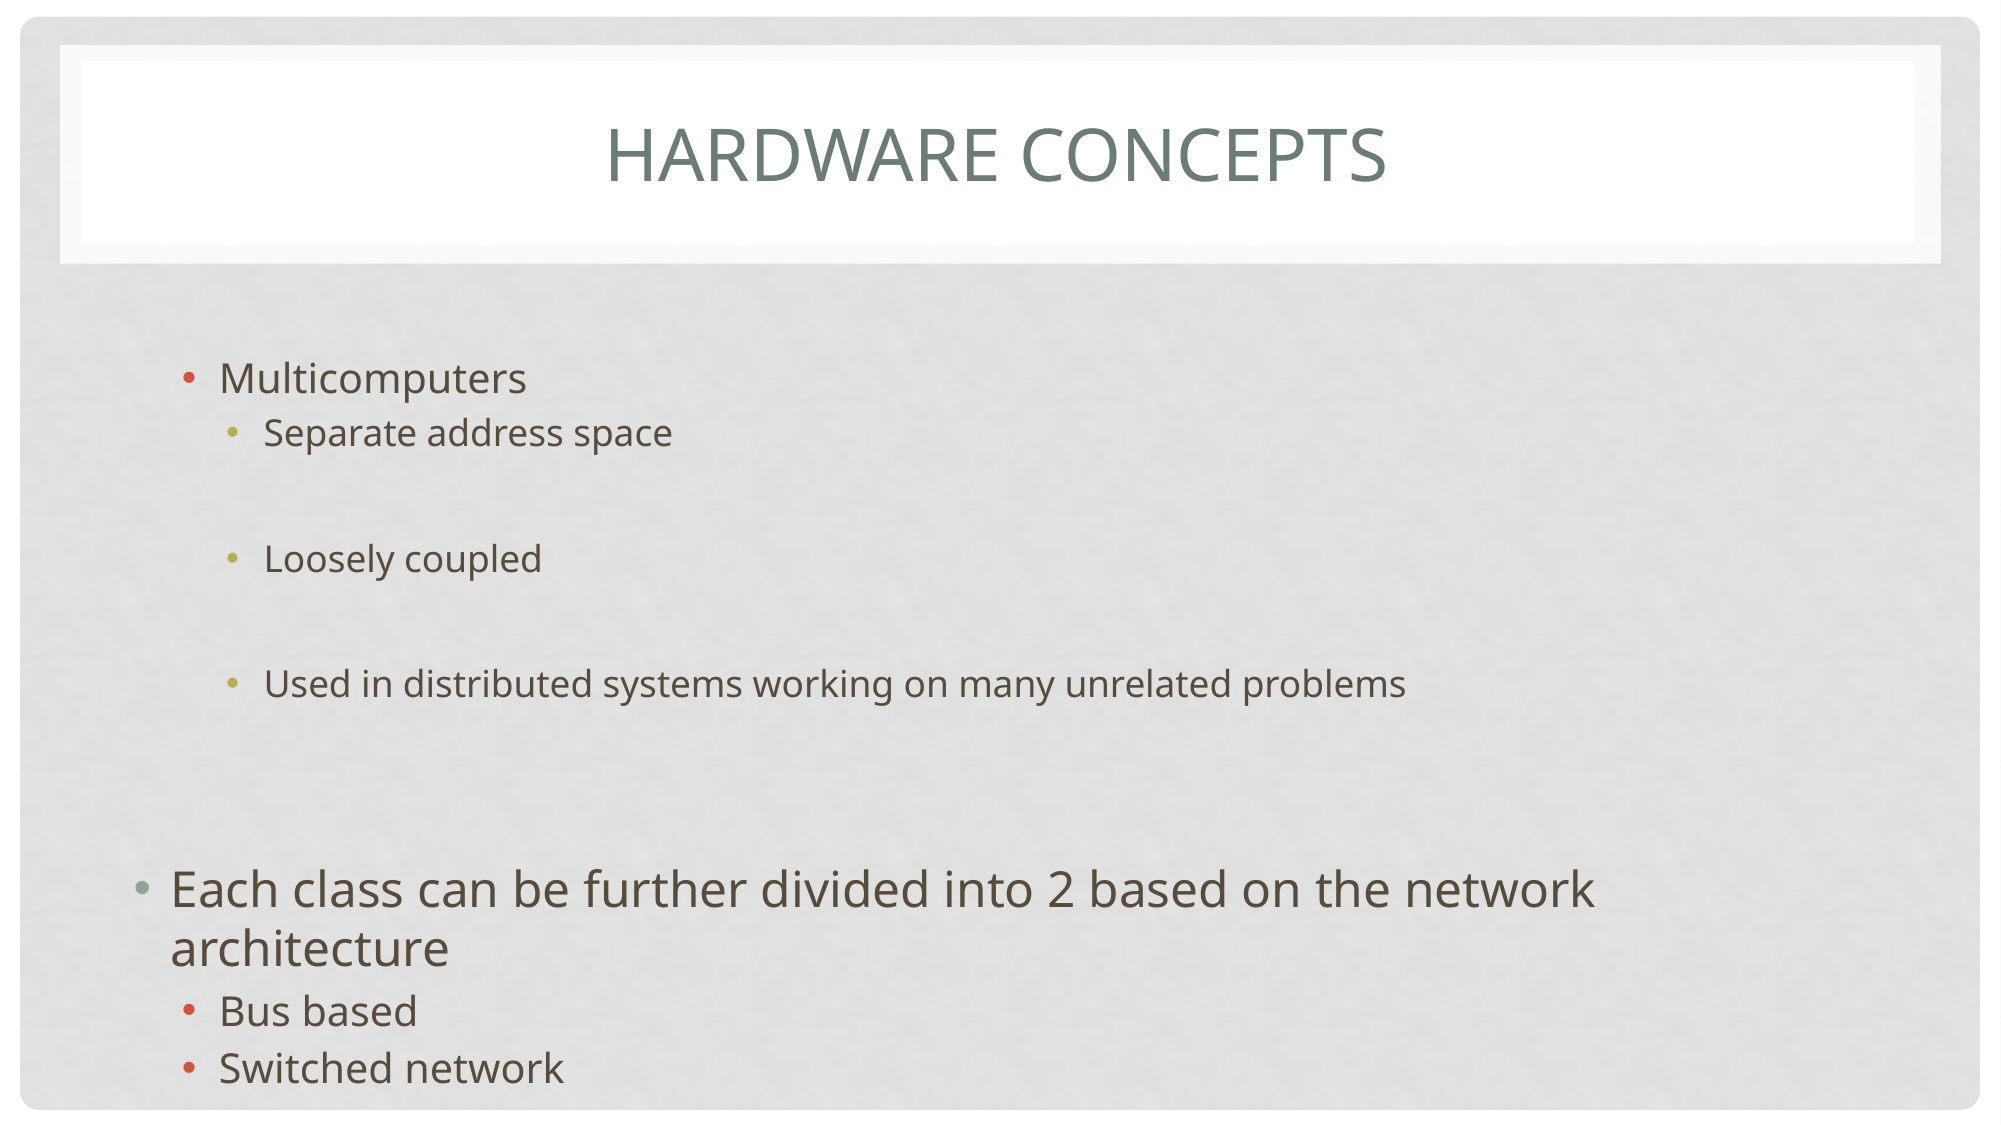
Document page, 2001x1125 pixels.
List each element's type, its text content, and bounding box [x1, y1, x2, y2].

title Hardware Concepts [93, 66, 1900, 238]
list Multicomputers Separate address space Loosely coupled Used in distributed systems working on many unrelated problems Each class can be further divided into 2 based on the network architecture Bus based Switched network [99, 287, 1900, 1104]
